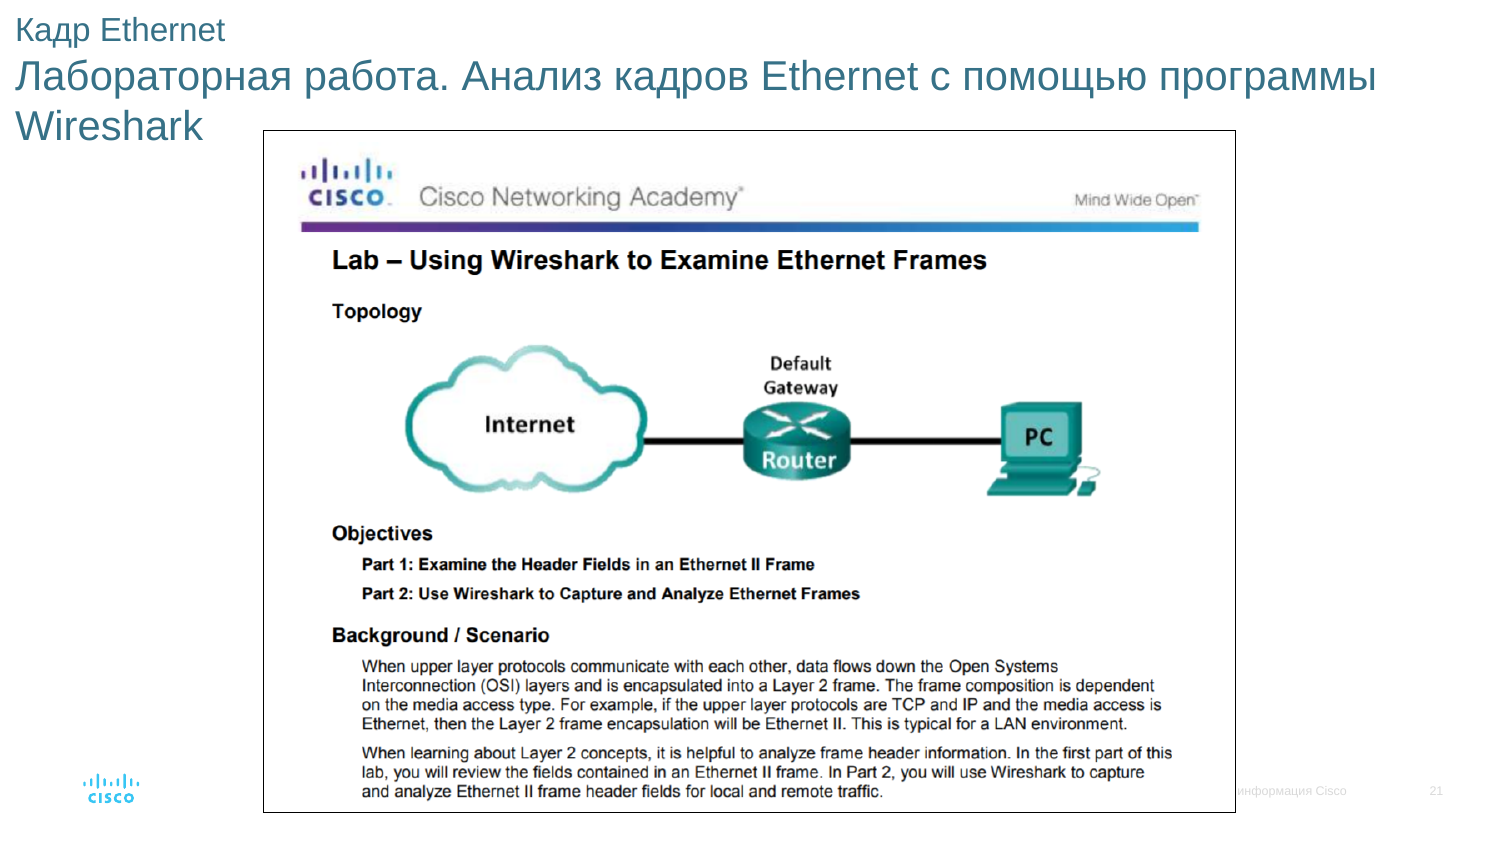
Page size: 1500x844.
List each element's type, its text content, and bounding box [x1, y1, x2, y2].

title Кадр Ethernet Лабораторная работа. Анализ кадров Ethernet с помощью программы Wireshark [0, 16, 1500, 141]
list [263, 130, 1237, 813]
